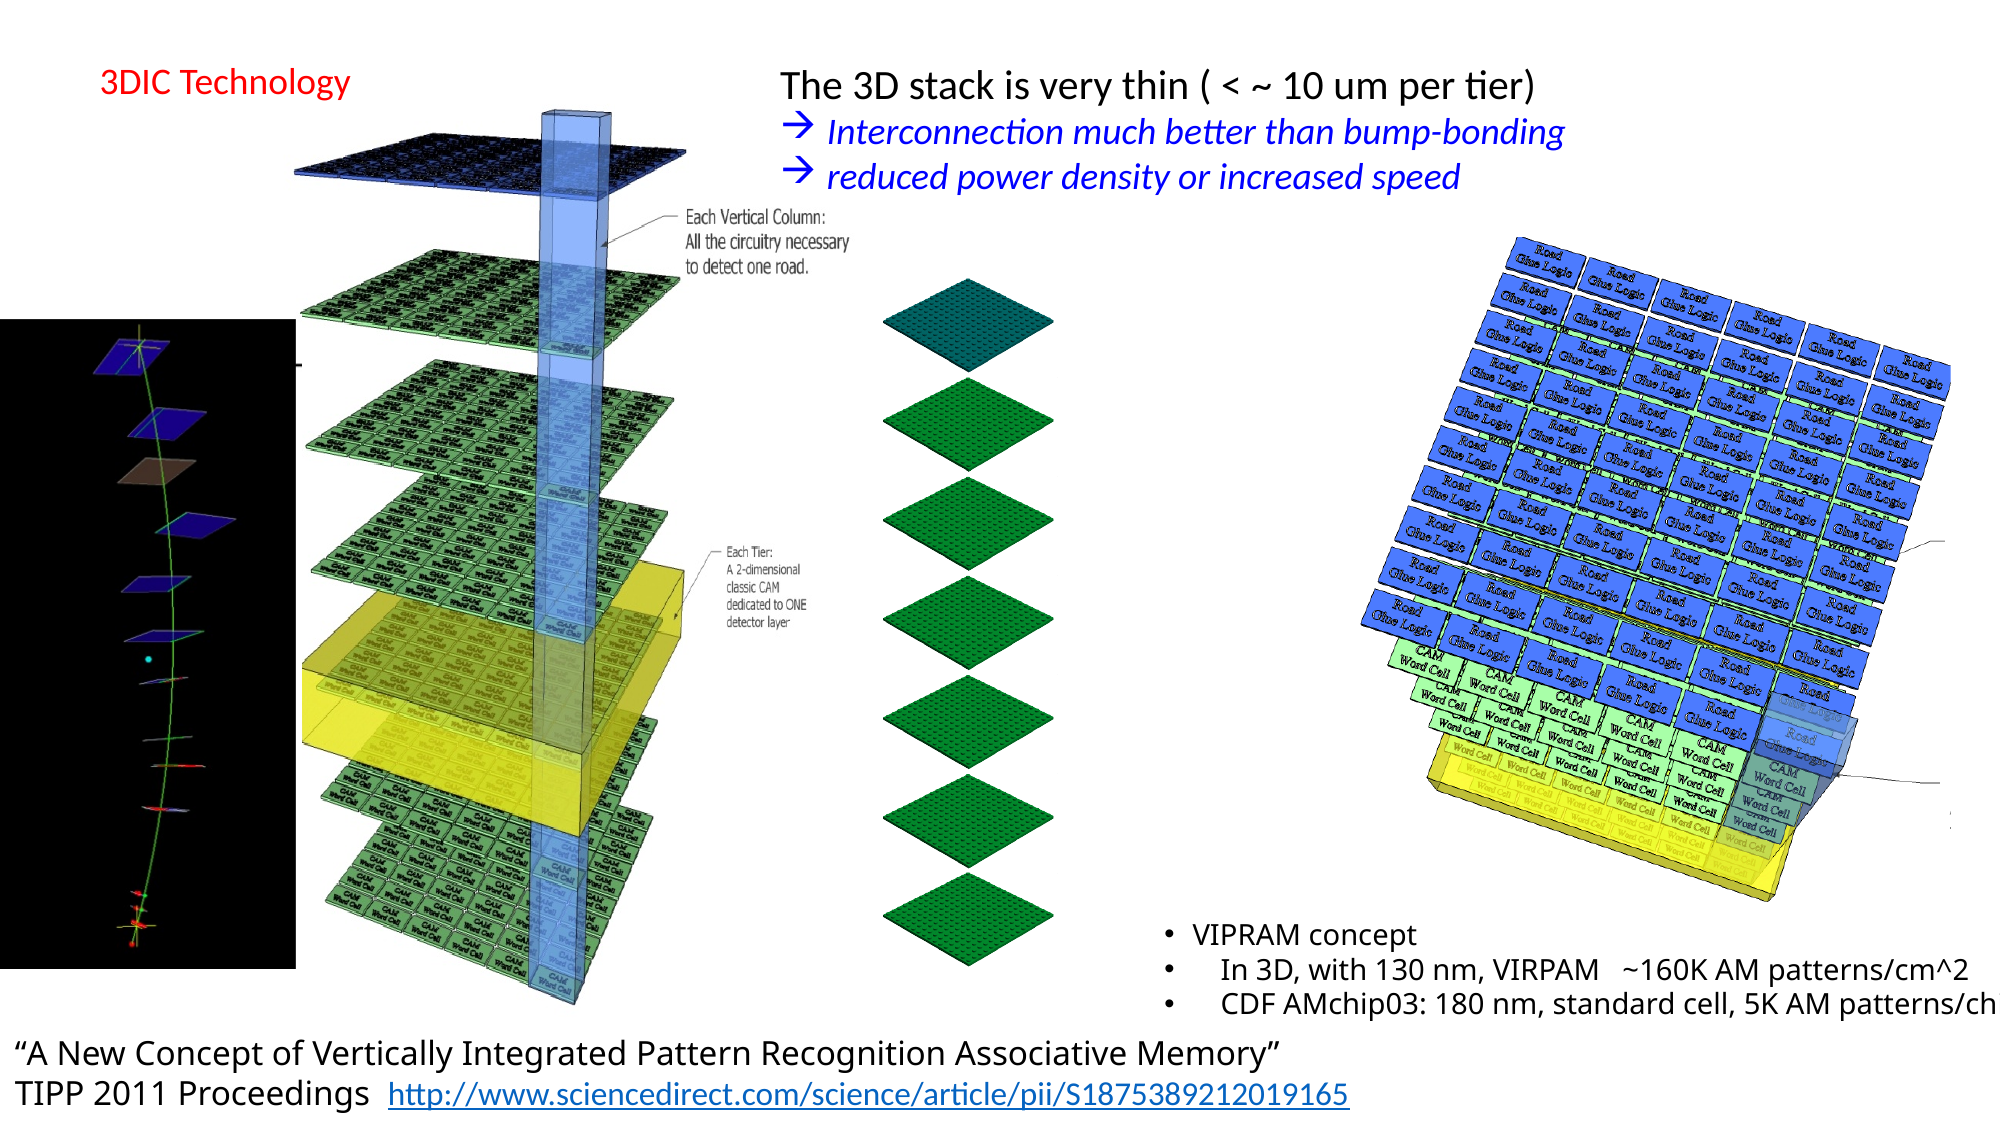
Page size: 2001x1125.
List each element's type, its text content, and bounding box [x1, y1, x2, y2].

text_box The 3D stack is very thin ( < ~ 10 um per tier) Interconnection much better than bump-bonding reduced power density or increased speed [765, 50, 1582, 250]
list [863, 253, 1620, 971]
picture [0, 87, 863, 1025]
picture [1315, 237, 1951, 1025]
text_box 3DIC Technology [84, 49, 367, 110]
slide_number VIPRAM concept In 3D, with 130 nm, VIRPAM ~160K AM patterns/cm^2 CDF AMchip03: 180 nm, standard cell, 5K AM patterns/chip [1589, 873, 2000, 1063]
text_box “A New Concept of Vertically Integrated Pattern Recognition Associative Memory” TIPP 2011 Proceedings http://www.sciencedirect.com/science/article/pii/S1875389212019165 [0, 1024, 1589, 1125]
slide_number VIPRAM concept In 3D, with 130 nm, VIRPAM ~160K AM patterns/cm^2 CDF AMchip03: 180 nm, standard cell, 5K AM patterns/chip [1074, 971, 1315, 1024]
